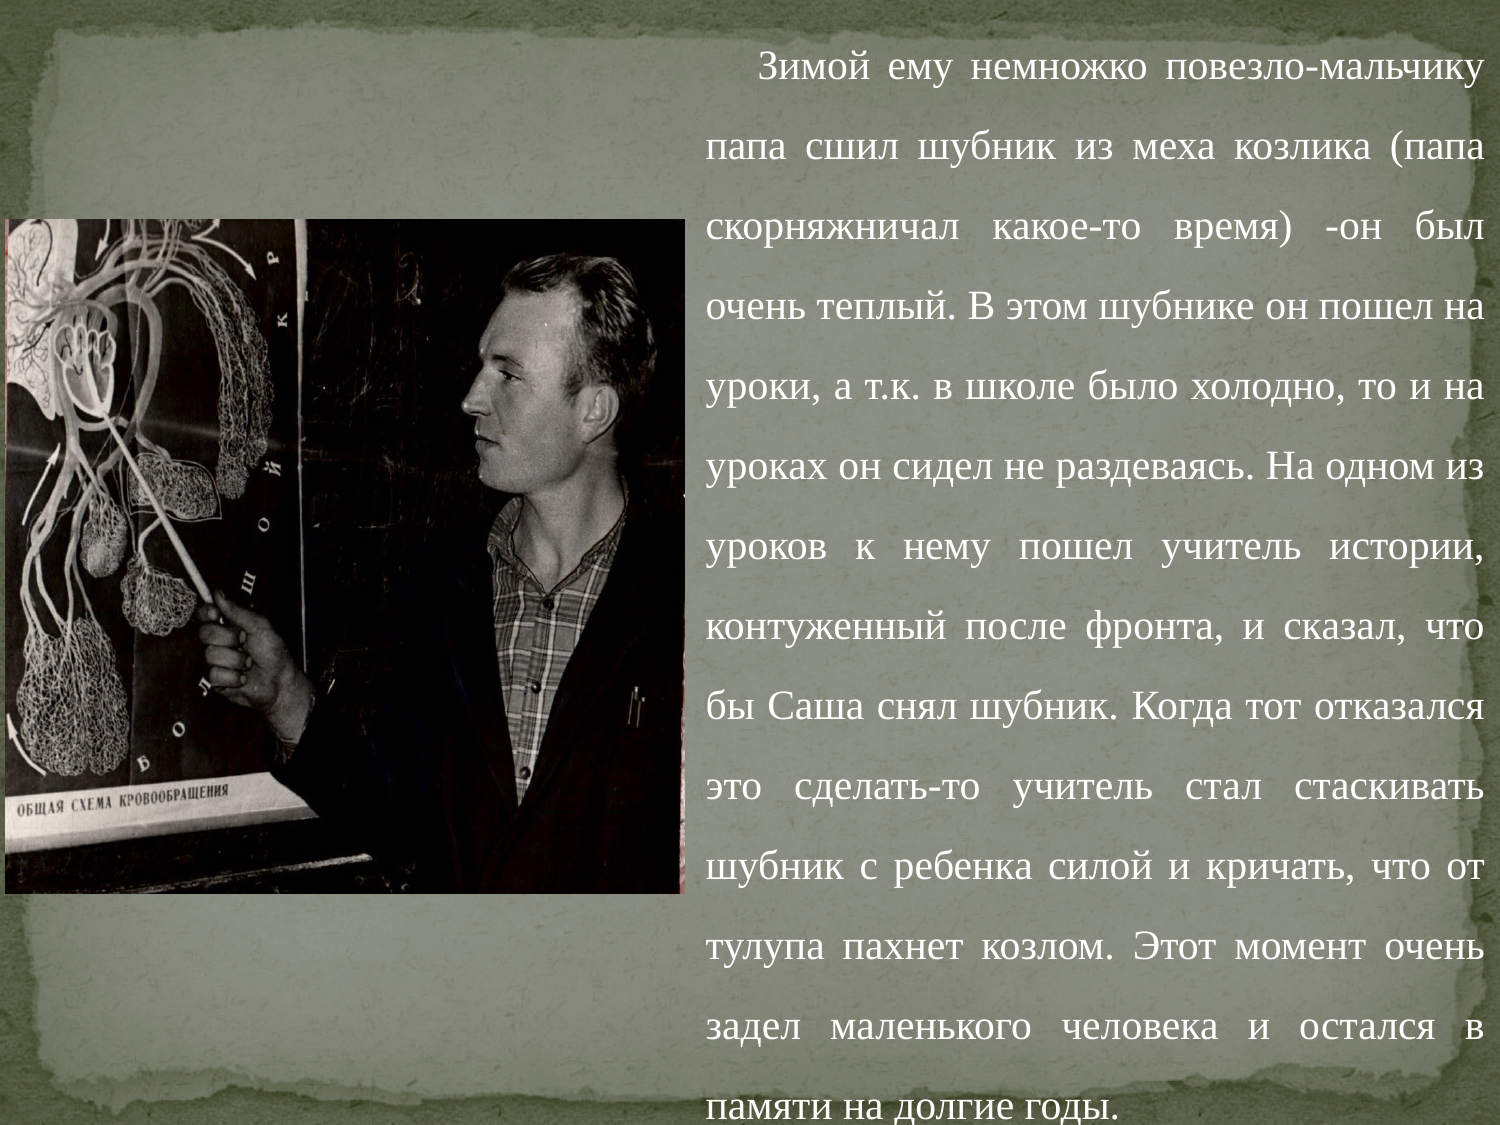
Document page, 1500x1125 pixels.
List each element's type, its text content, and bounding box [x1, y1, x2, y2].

list Зимой ему немножко повезло-мальчику папа сшил шубник из меха козлика (папа скорняжничал какое-то время) -он был очень теплый. В этом шубнике он пошел на уроки, а т.к. в школе было холодно, то и на уроках он сидел не раздеваясь. На одном из уроков к нему пошел учитель истории, контуженный после фронта, и сказал, что бы Саша снял шубник. Когда тот отказался это сделать-то учитель стал стаскивать шубник с ребенка силой и кричать, что от тулупа пахнет козлом. Этот момент очень задел маленького человека и остался в памяти на долгие годы. [690, 0, 1500, 1125]
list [8, 222, 684, 893]
